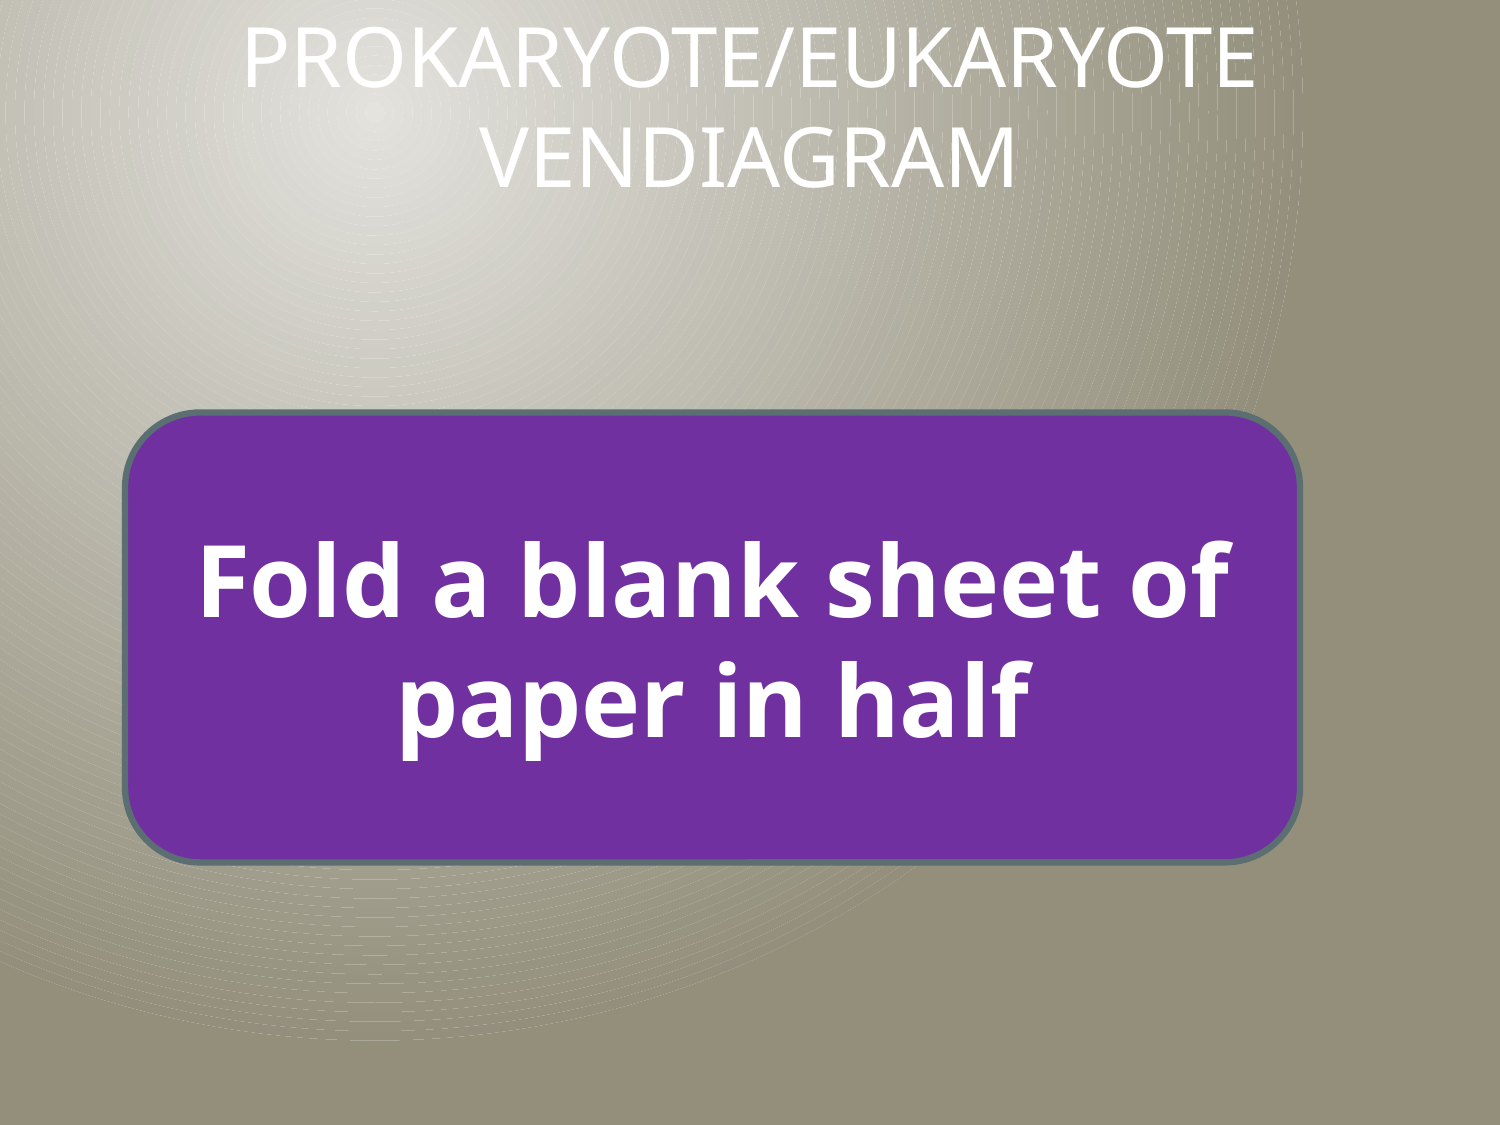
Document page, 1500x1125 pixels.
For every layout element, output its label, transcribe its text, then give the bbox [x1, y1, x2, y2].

text_box Fold a blank sheet of paper in half [121, 409, 1304, 866]
title Prokaryote/Eukaryote Vendiagram [0, 0, 1500, 213]
